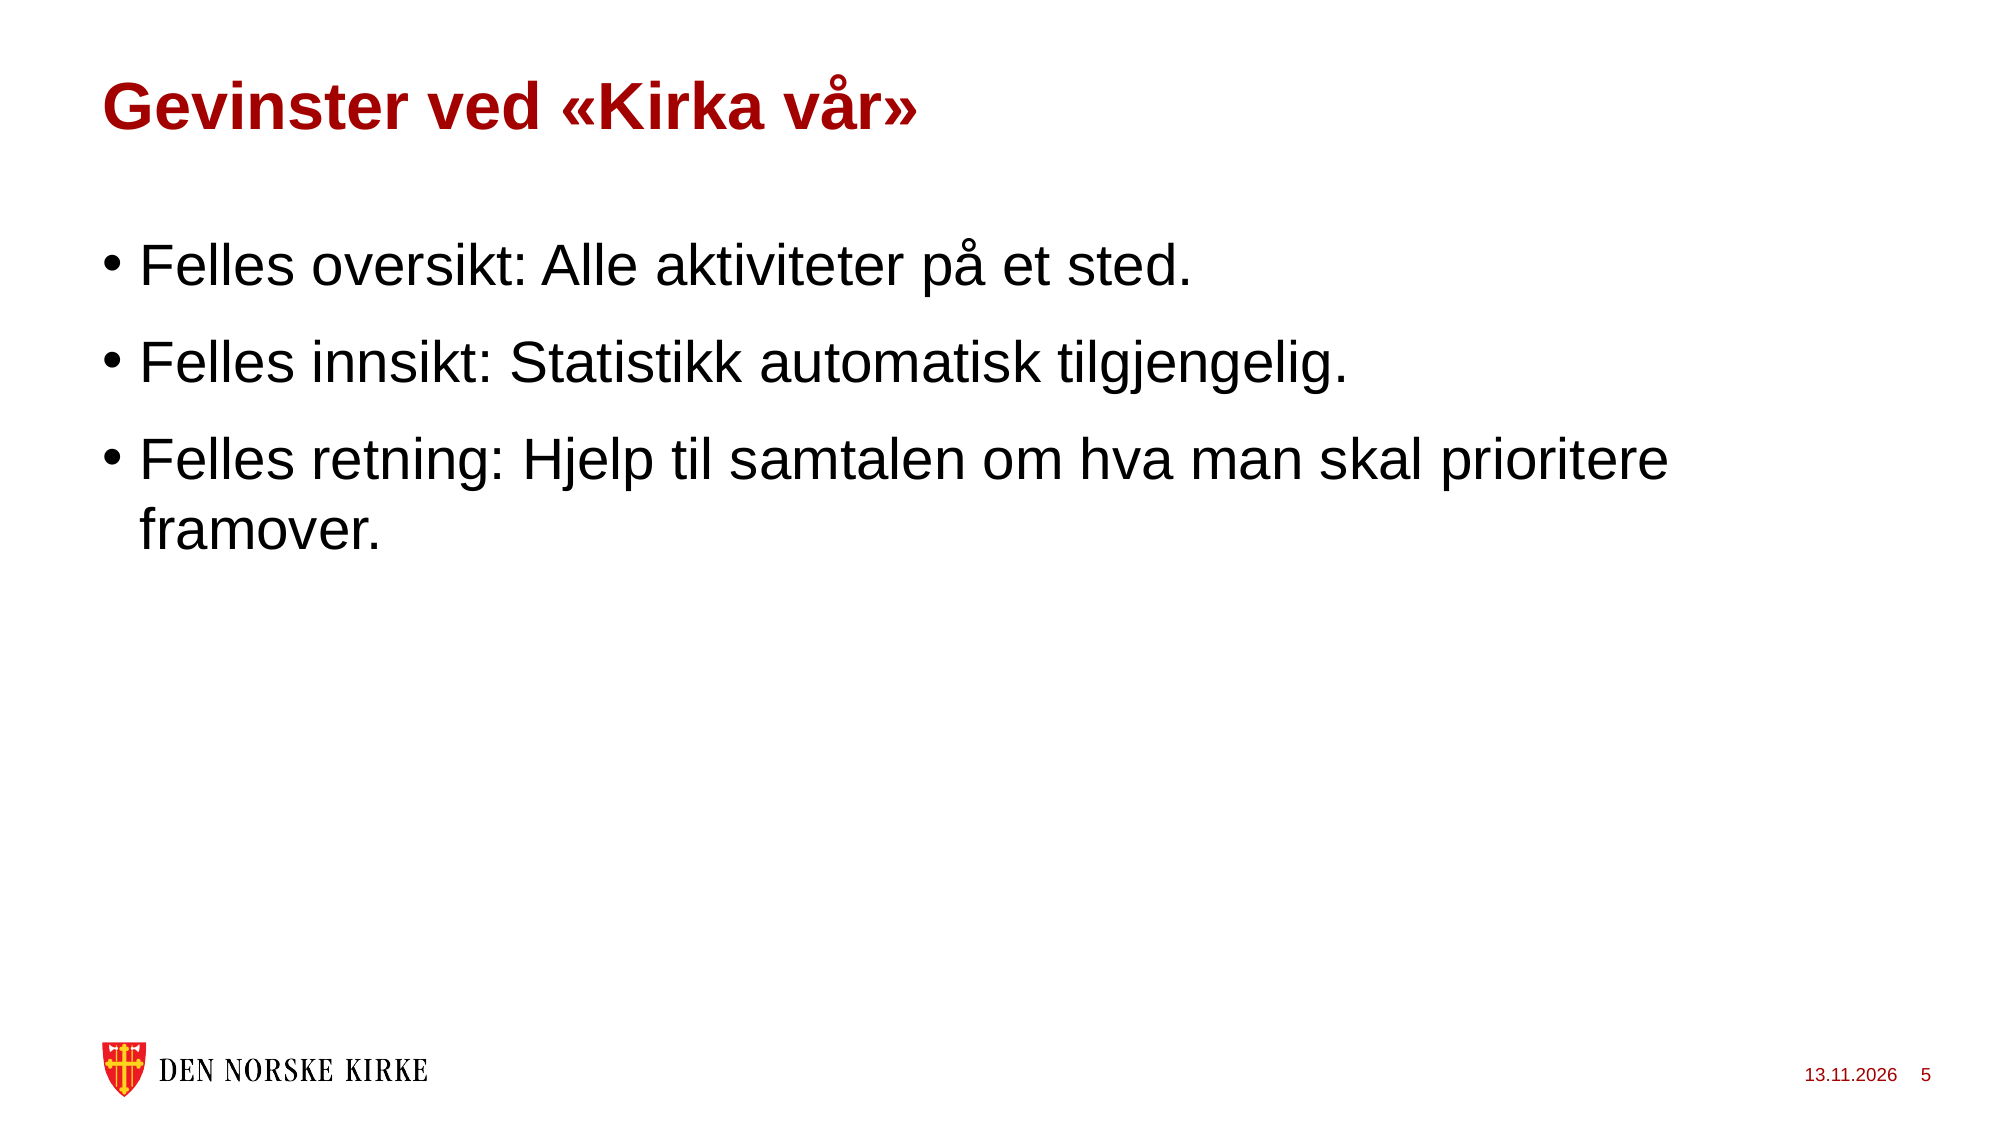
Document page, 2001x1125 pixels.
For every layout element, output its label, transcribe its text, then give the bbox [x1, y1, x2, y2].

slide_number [1719, 1056, 1898, 1091]
picture [102, 1042, 427, 1097]
list Felles oversikt: Alle aktiviteter på et sted. Felles innsikt: Statistikk automatisk tilgjengelig. Felles retning: Hjelp til samtalen om hva man skal prioritere framover. [102, 227, 1898, 994]
slide_number 5 [1920, 1056, 1978, 1091]
title Gevinster ved «Kirka vår» [102, 36, 1898, 179]
